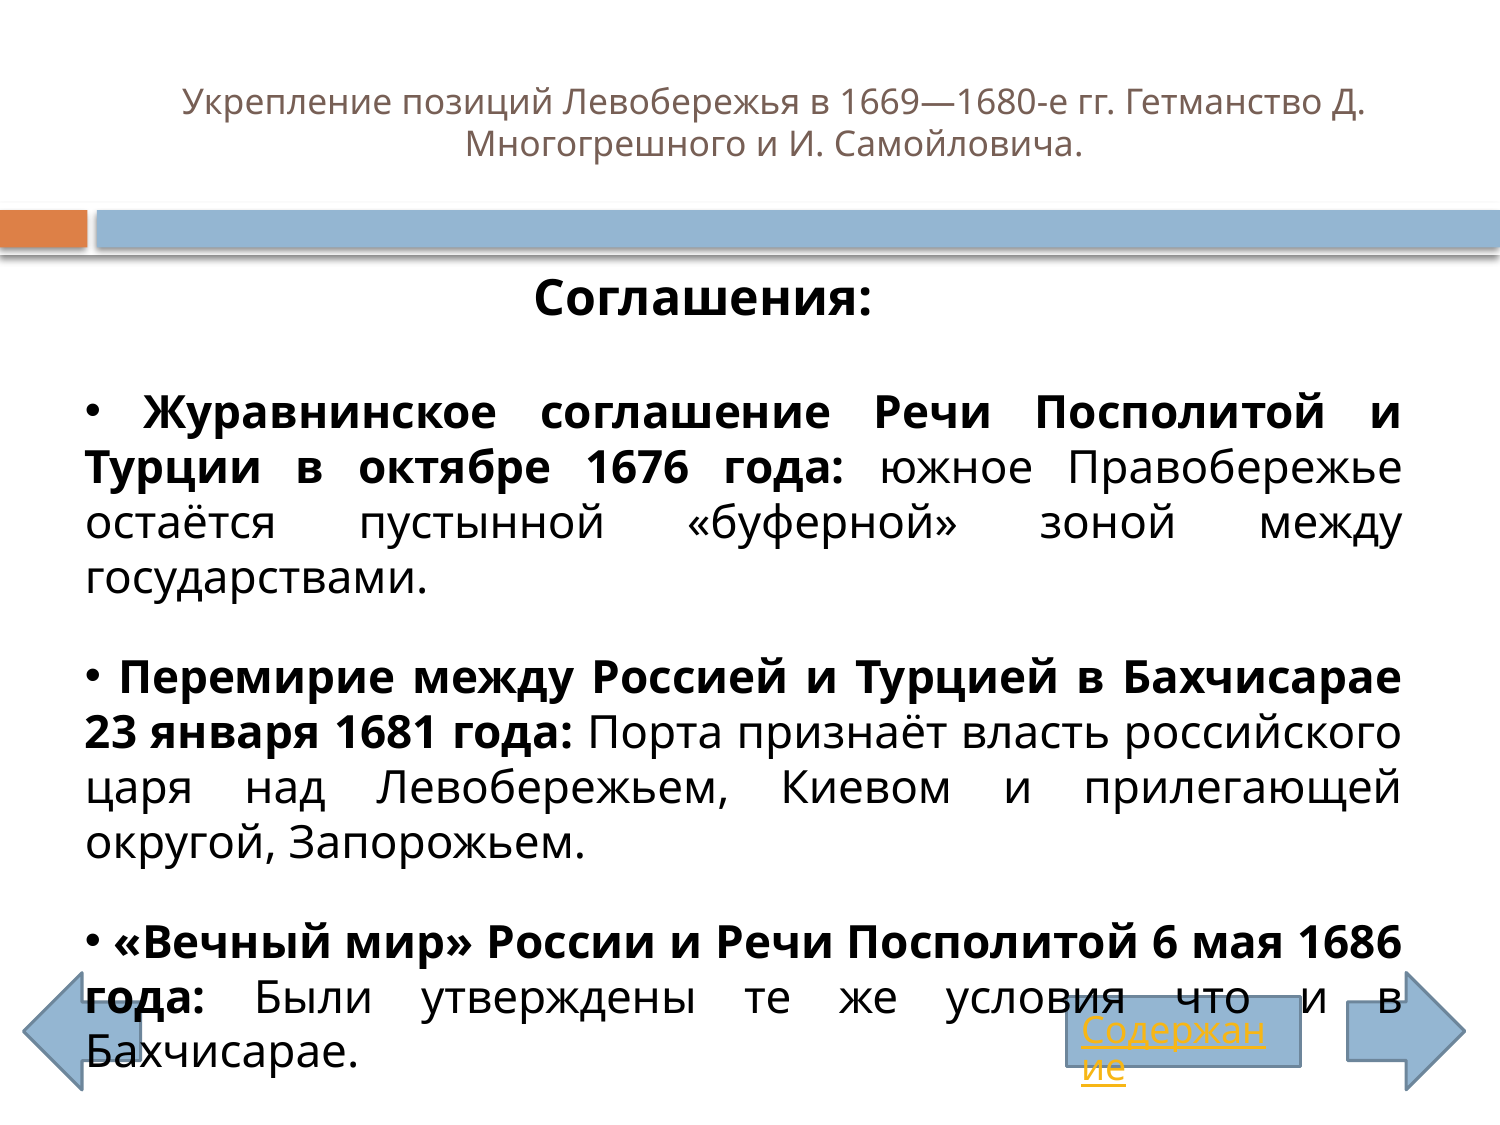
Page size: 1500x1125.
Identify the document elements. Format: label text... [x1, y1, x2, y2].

text_box [1404, 1085, 1414, 1092]
text_box Журавнинское соглашение Речи Посполитой и Турции в октябре 1676 года: южное Правобережье остаётся пустынной «буферной» зоной между государствами. Перемирие между Россией и Турцией в Бахчисарае 23 января 1681 года: Порта признаёт власть российского царя над Левобережьем, Киевом и прилегающей округой, Запорожьем. «Вечный мир» России и Речи Посполитой 6 мая 1686 года: Были утверждены те же условия что и в Бахчисарае. [70, 375, 1418, 1085]
text_box [1418, 982, 1466, 1081]
text_box Соглашения: [281, 257, 1125, 333]
title Укрепление позиций Левобережья в 1669—1680-е гг. Гетманство Д. Многогрешного и И. Самойловича. [105, 70, 1443, 233]
text_box [74, 1085, 84, 1092]
text_box [22, 982, 70, 1081]
